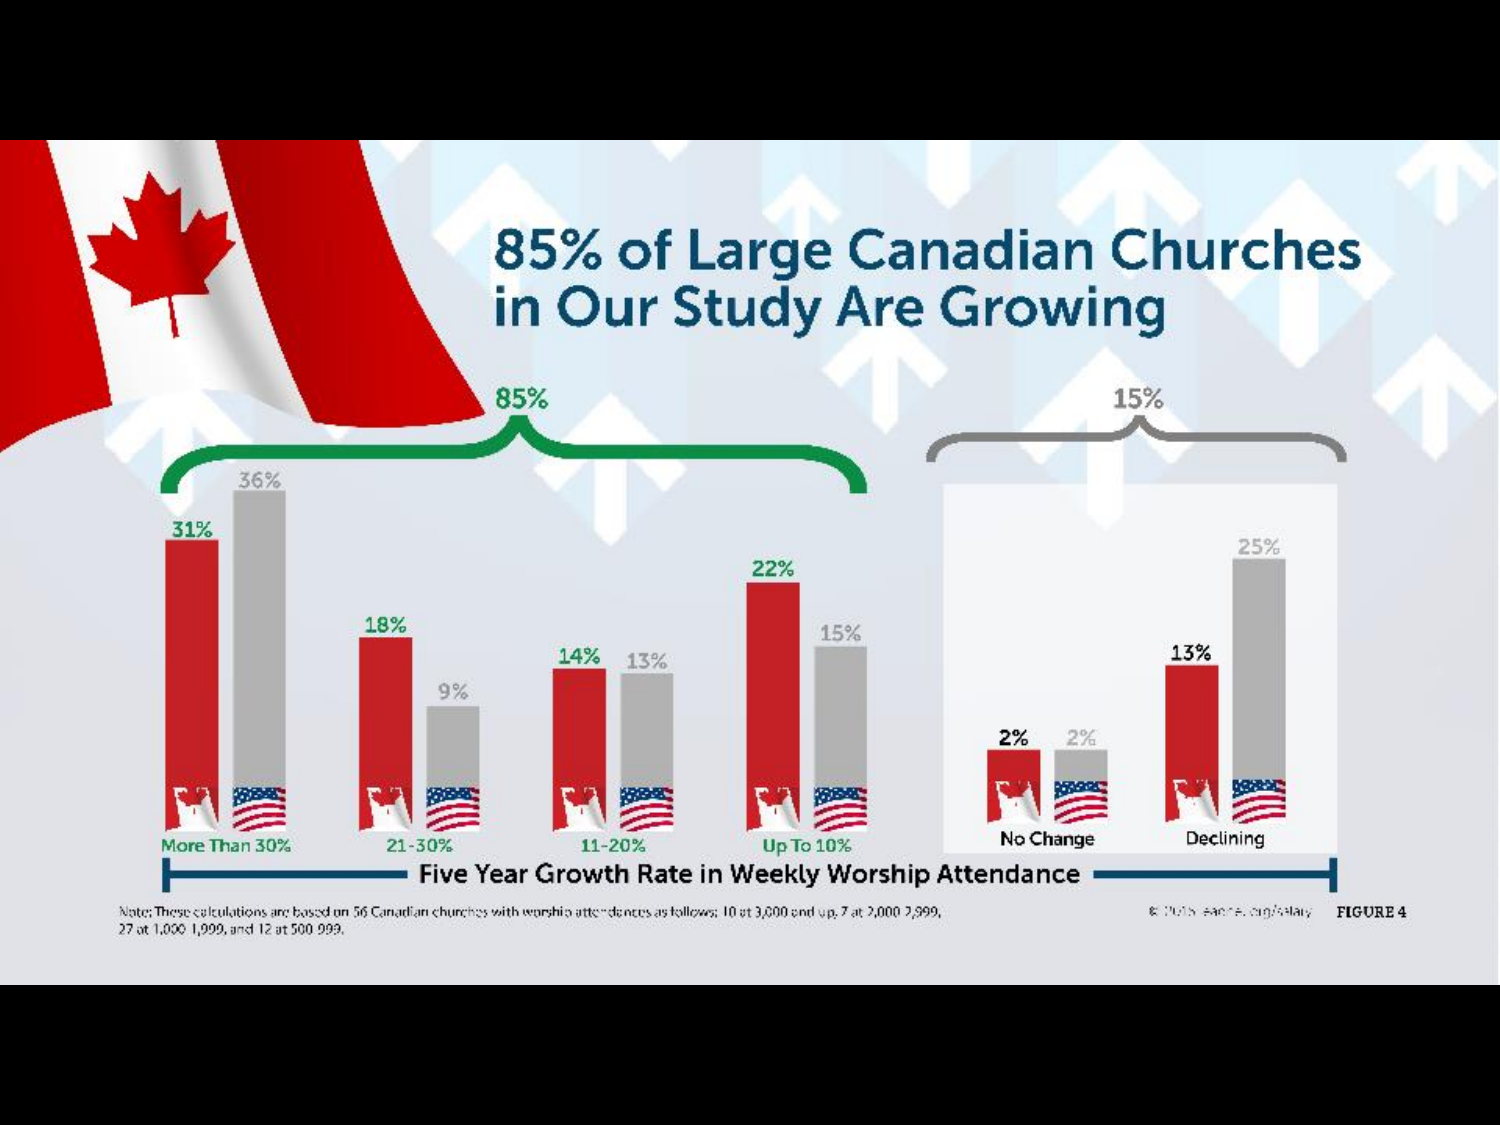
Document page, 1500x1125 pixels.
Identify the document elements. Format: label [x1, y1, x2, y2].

picture [0, 140, 1500, 985]
